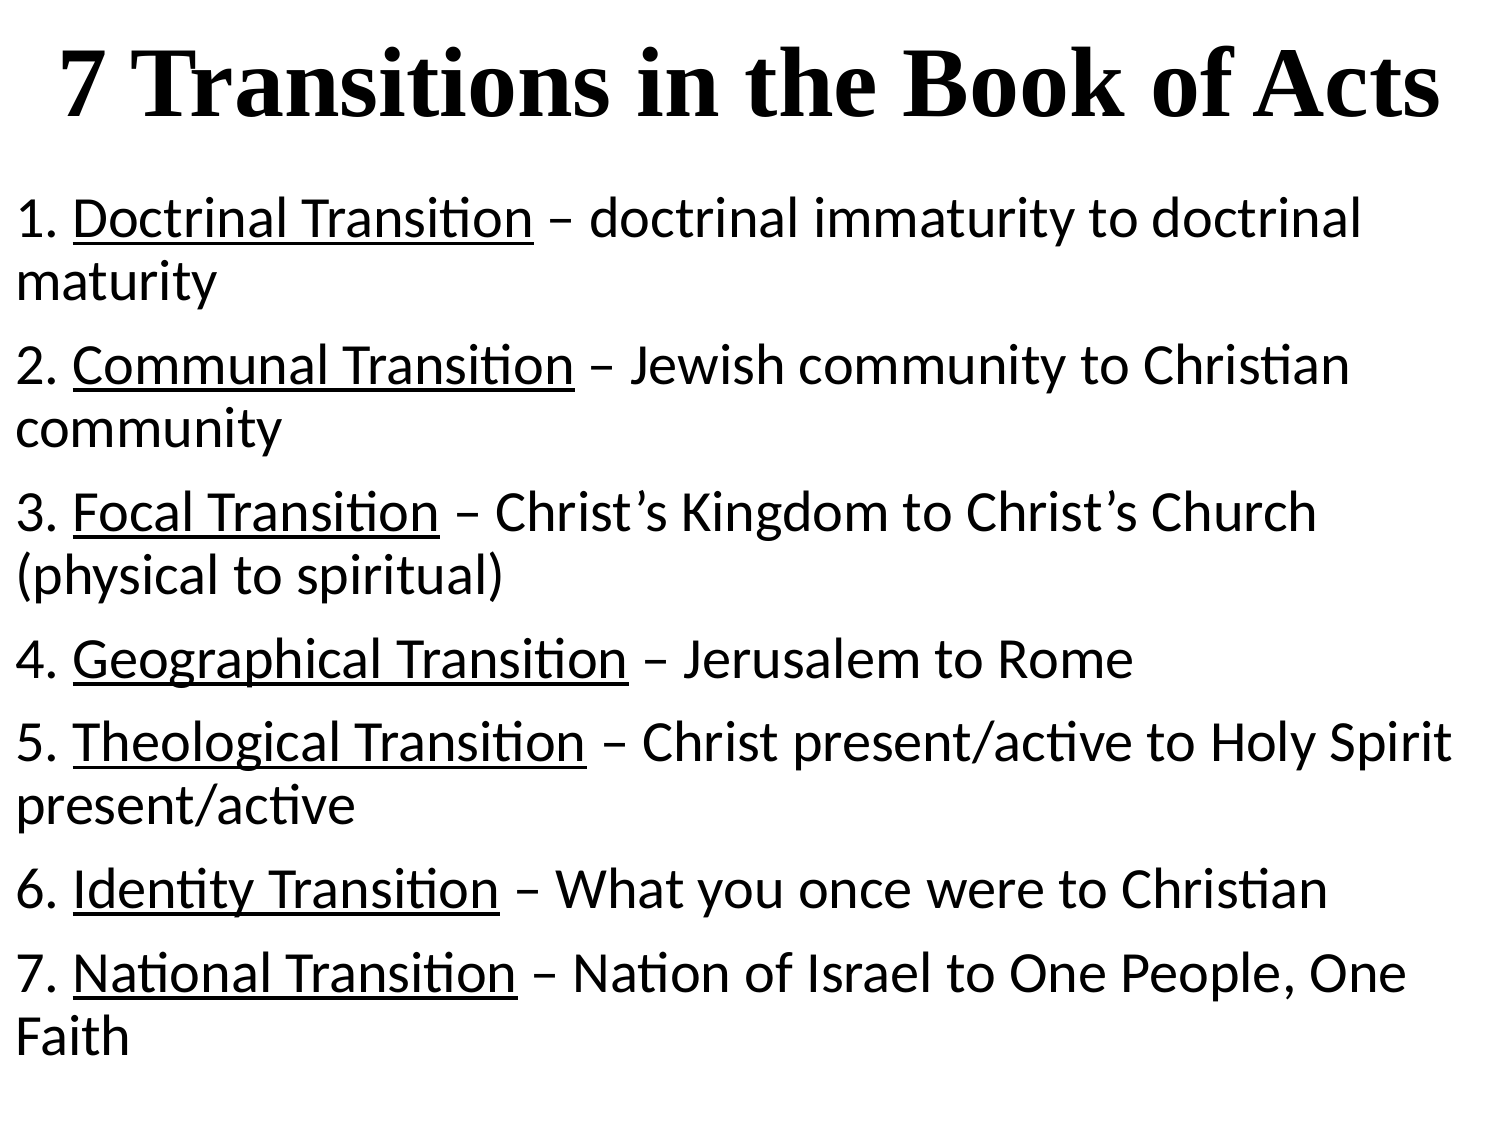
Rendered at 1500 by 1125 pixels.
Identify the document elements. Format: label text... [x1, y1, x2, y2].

list 1. Doctrinal Transition – doctrinal immaturity to doctrinal maturity 2. Communal Transition – Jewish community to Christian community 3. Focal Transition – Christ’s Kingdom to Christ’s Church (physical to spiritual) 4. Geographical Transition – Jerusalem to Rome 5. Theological Transition – Christ present/active to Holy Spirit present/active 6. Identity Transition – What you once were to Christian 7. National Transition – Nation of Israel to One People, One Faith [0, 179, 1500, 1113]
title 7 Transitions in the Book of Acts [0, 12, 1500, 156]
